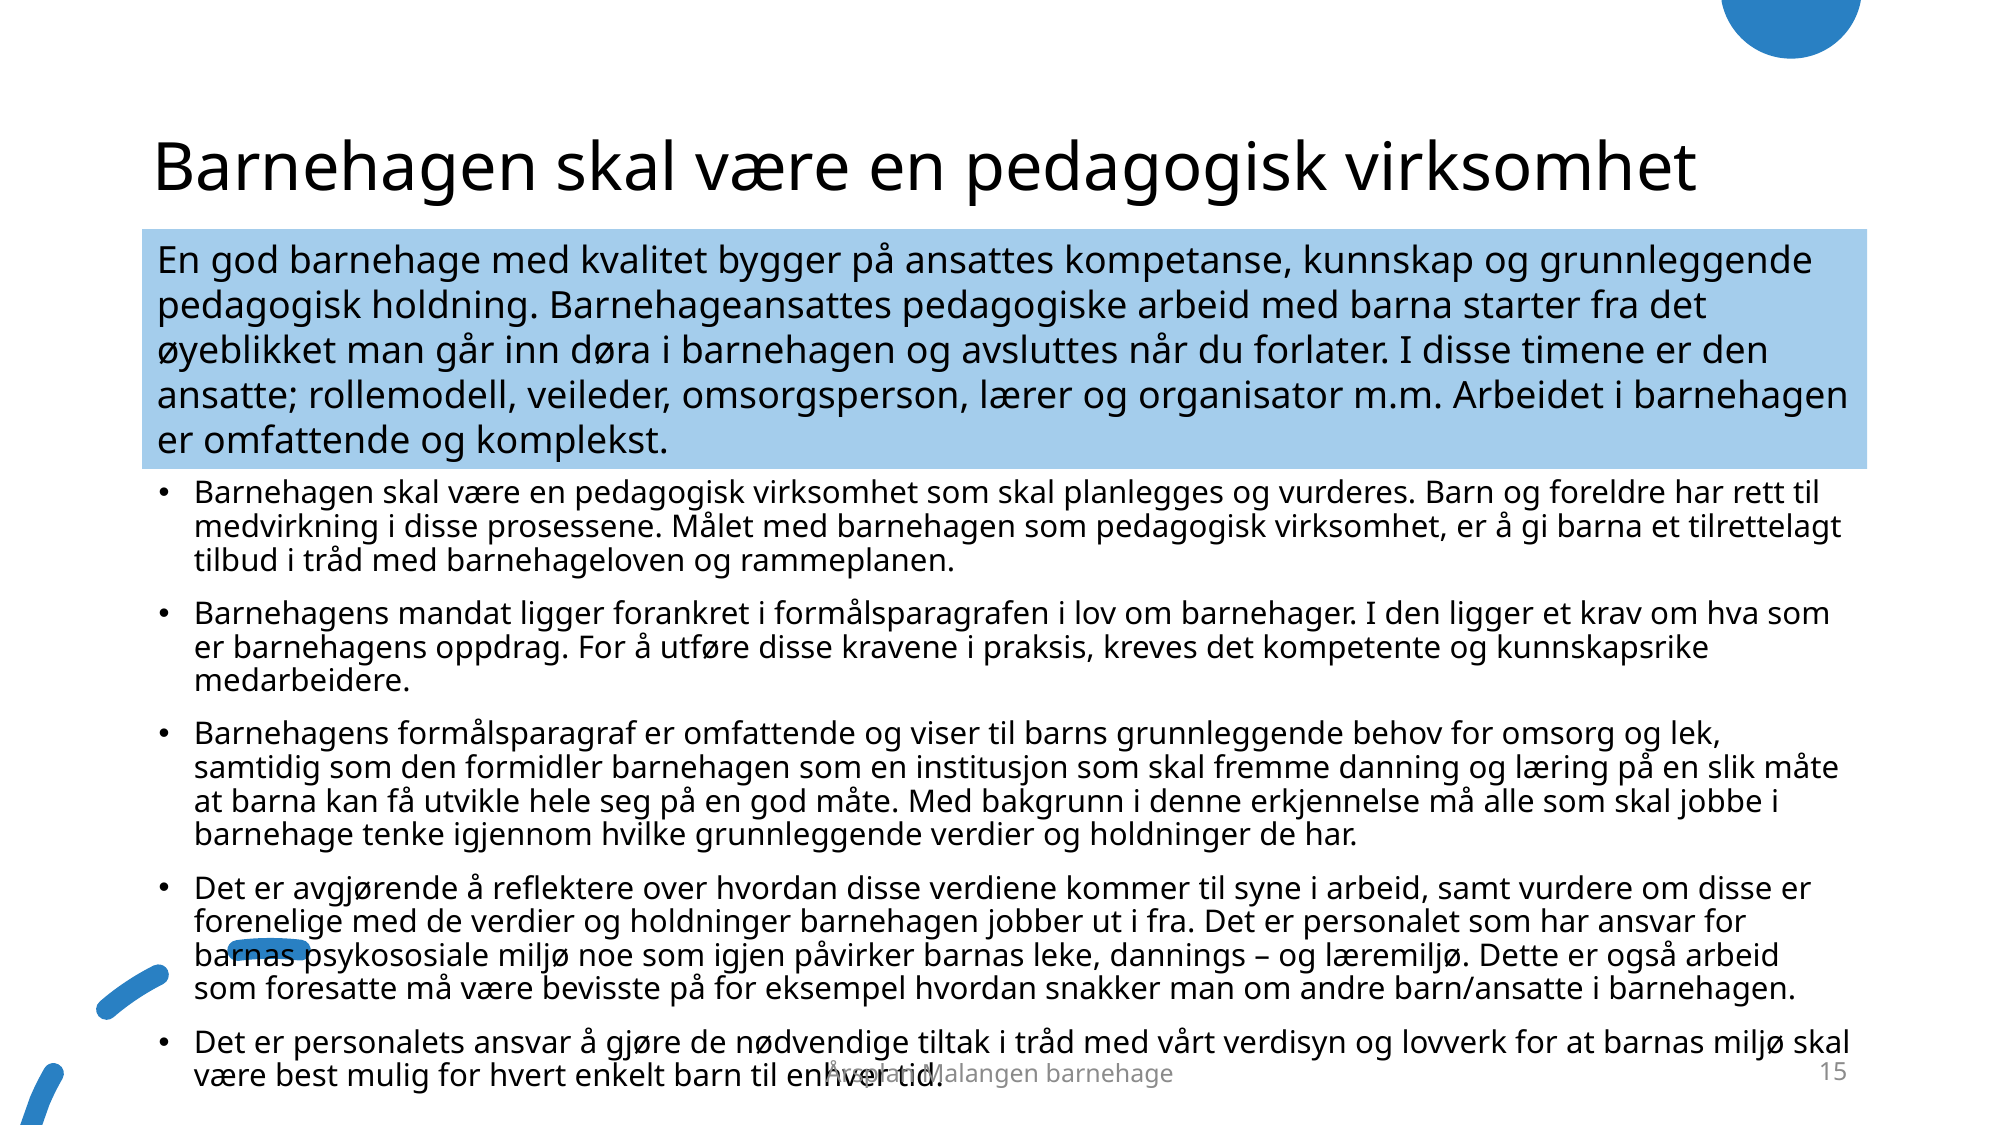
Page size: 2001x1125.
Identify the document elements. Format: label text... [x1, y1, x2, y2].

footer Årsplan Malangen barnehage [662, 1042, 1338, 1103]
text_box En god barnehage med kvalitet bygger på ansattes kompetanse, kunnskap og grunnleggende pedagogisk holdning. Barnehageansattes pedagogiske arbeid med barna starter fra det øyeblikket man går inn døra i barnehagen og avsluttes når du forlater. I disse timene er den ansatte; rollemodell, veileder, omsorgsperson, lærer og organisator m.m. Arbeidet i barnehagen er omfattende og komplekst. [142, 229, 1868, 469]
list Barnehagen skal være en pedagogisk virksomhet som skal planlegges og vurderes. Barn og foreldre har rett til medvirkning i disse prosessene. Målet med barnehagen som pedagogisk virksomhet, er å gi barna et tilrettelagt tilbud i tråd med barnehageloven og rammeplanen. Barnehagens mandat ligger forankret i formålsparagrafen i lov om barnehager. I den ligger et krav om hva som er barnehagens oppdrag. For å utføre disse kravene i praksis, kreves det kompetente og kunnskapsrike medarbeidere. Barnehagens formålsparagraf er omfattende og viser til barns grunnleggende behov for omsorg og lek, samtidig som den formidler barnehagen som en institusjon som skal fremme danning og læring på en slik måte at barna kan få utvikle hele seg på en god måte. Med bakgrunn i denne erkjennelse må alle som skal jobbe i barnehage tenke igjennom hvilke grunnleggende verdier og holdninger de har. Det er avgjørende å reflektere over hvordan disse verdiene kommer til syne i arbeid, samt vurdere om disse er forenelige med de verdier og holdninger barnehagen jobber ut i fra. Det er personalet som har ansvar for barnas psykososiale miljø noe som igjen påvirker barnas leke, dannings – og læremiljø. Dette er også arbeid som foresatte må være bevisste på for eksempel hvordan snakker man om andre barn/ansatte i barnehagen. Det er personalets ansvar å gjøre de nødvendige tiltak i tråd med vårt verdisyn og lovverk for at barnas miljø skal være best mulig for hvert enkelt barn til enhver tid. [143, 469, 1869, 1103]
slide_number 15 [1412, 1042, 1863, 1103]
title Barnehagen skal være en pedagogisk virksomhet [137, 59, 1863, 278]
